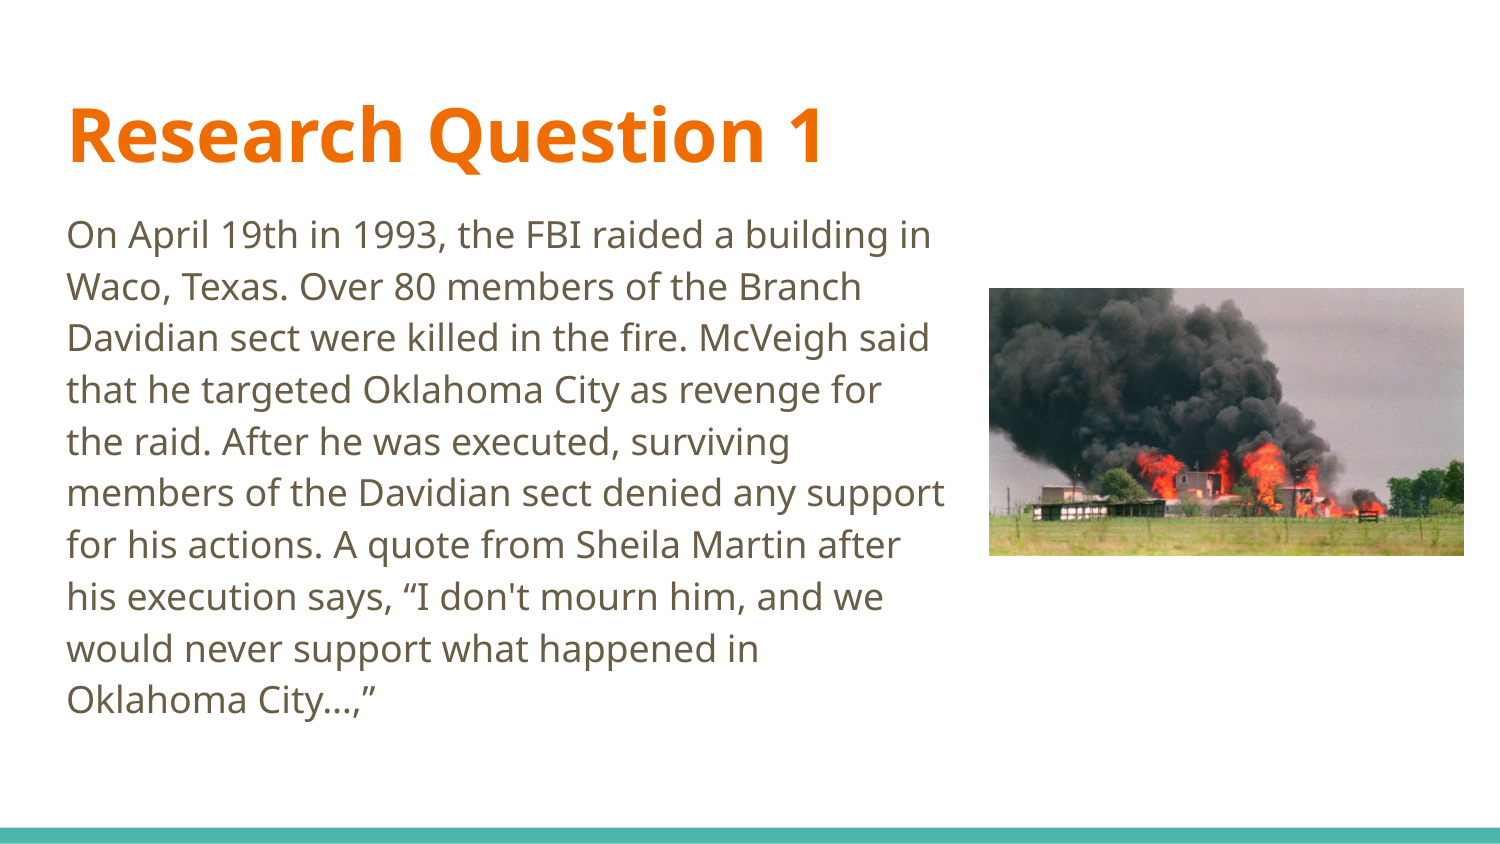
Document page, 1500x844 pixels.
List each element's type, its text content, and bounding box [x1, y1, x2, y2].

title Research Question 1 [51, 72, 1449, 189]
list On April 19th in 1993, the FBI raided a building in Waco, Texas. Over 80 members of the Branch Davidian sect were killed in the fire. McVeigh said that he targeted Oklahoma City as revenge for the raid. After he was executed, surviving members of the Davidian sect denied any support for his actions. A quote from Sheila Martin after his execution says, “I don't mourn him, and we would never support what happened in Oklahoma City…,” [51, 189, 965, 782]
picture [989, 288, 1464, 556]
